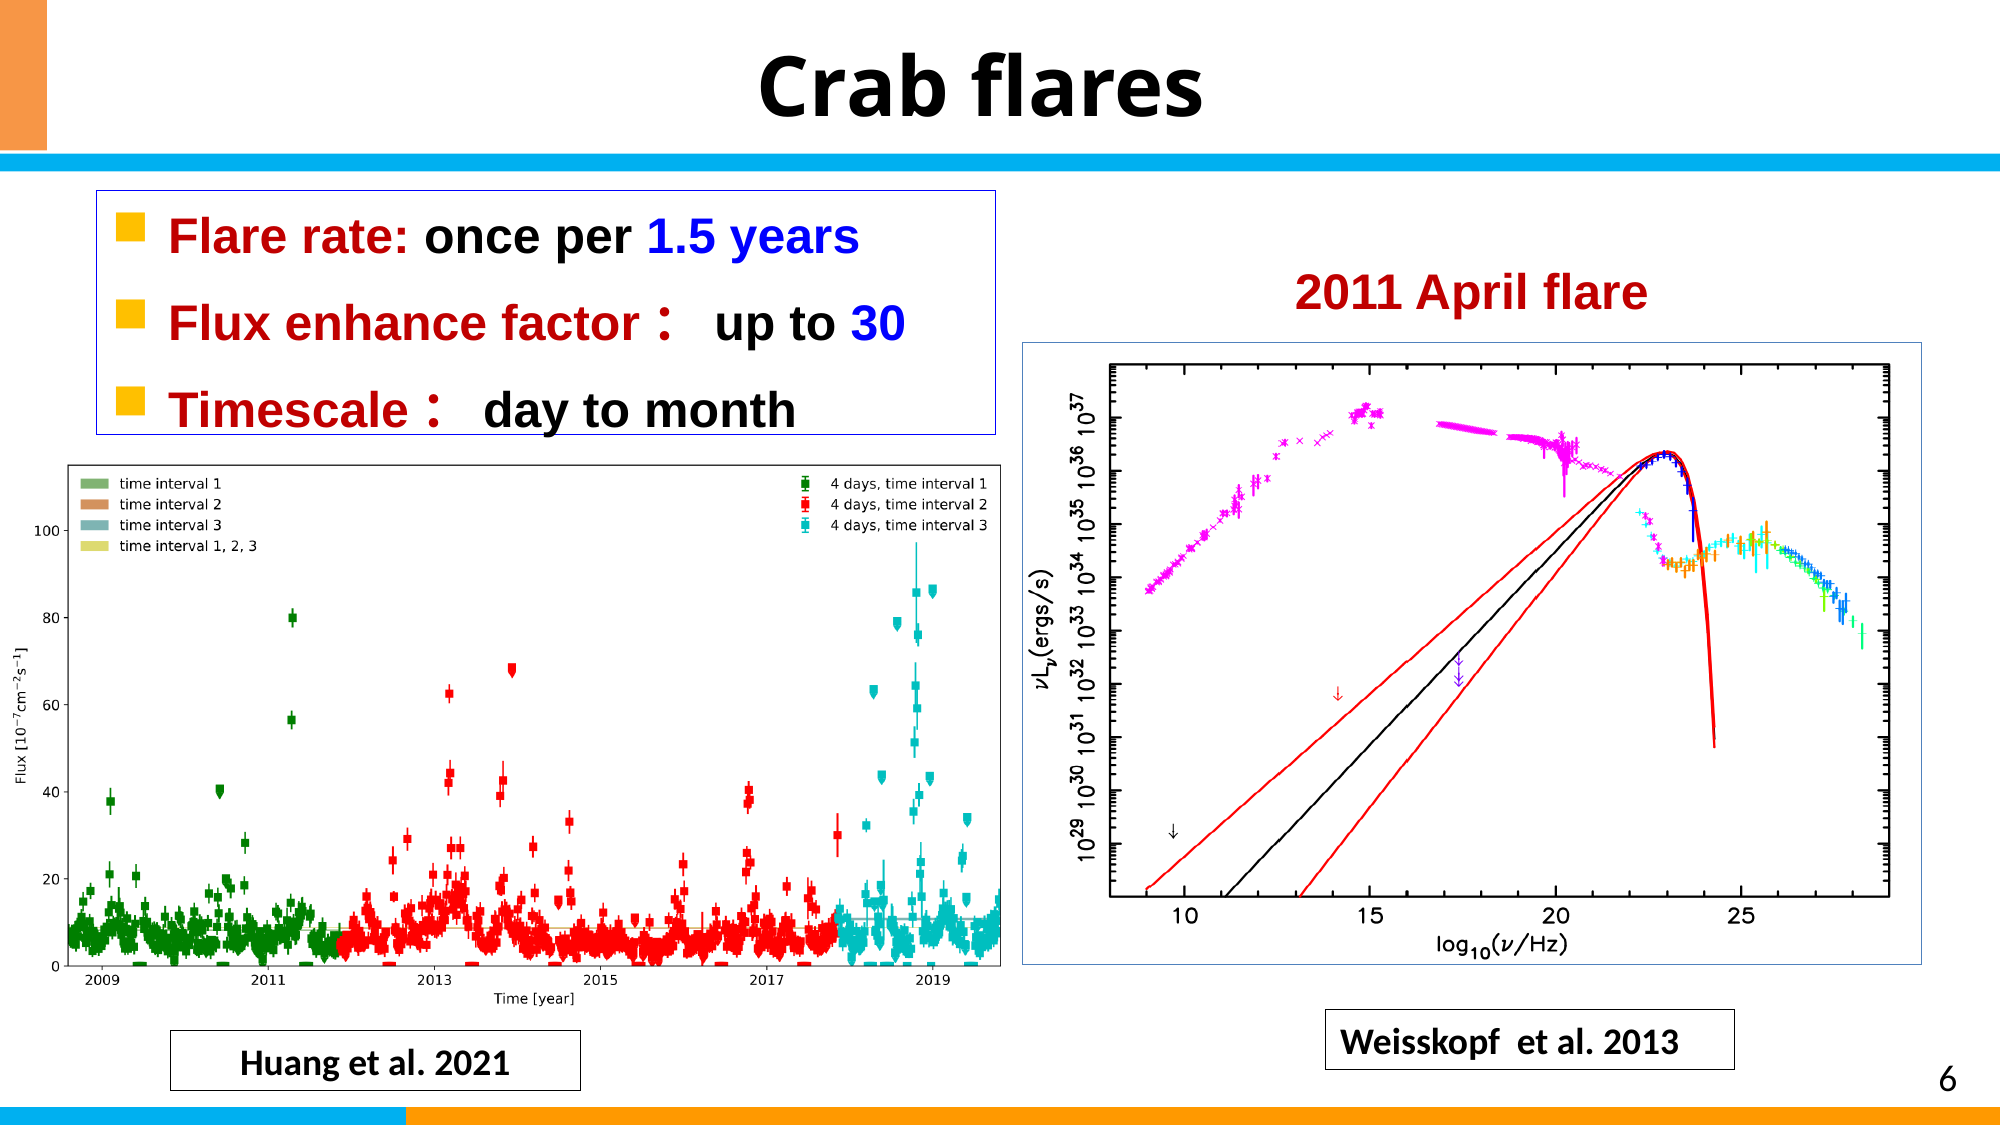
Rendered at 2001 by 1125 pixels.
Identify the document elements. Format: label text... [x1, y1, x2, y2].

text_box Weisskopf et al. 2013 [1325, 1009, 1735, 1070]
picture [0, 342, 1922, 1017]
text_box 2011 April flare [1279, 252, 1664, 327]
title Crab flares [109, 23, 1875, 143]
text_box Huang et al. 2021 [170, 1030, 581, 1091]
list Flare rate: once per 1.5 years Flux enhance factor：up to 30 Timescale：day to month [96, 190, 996, 435]
